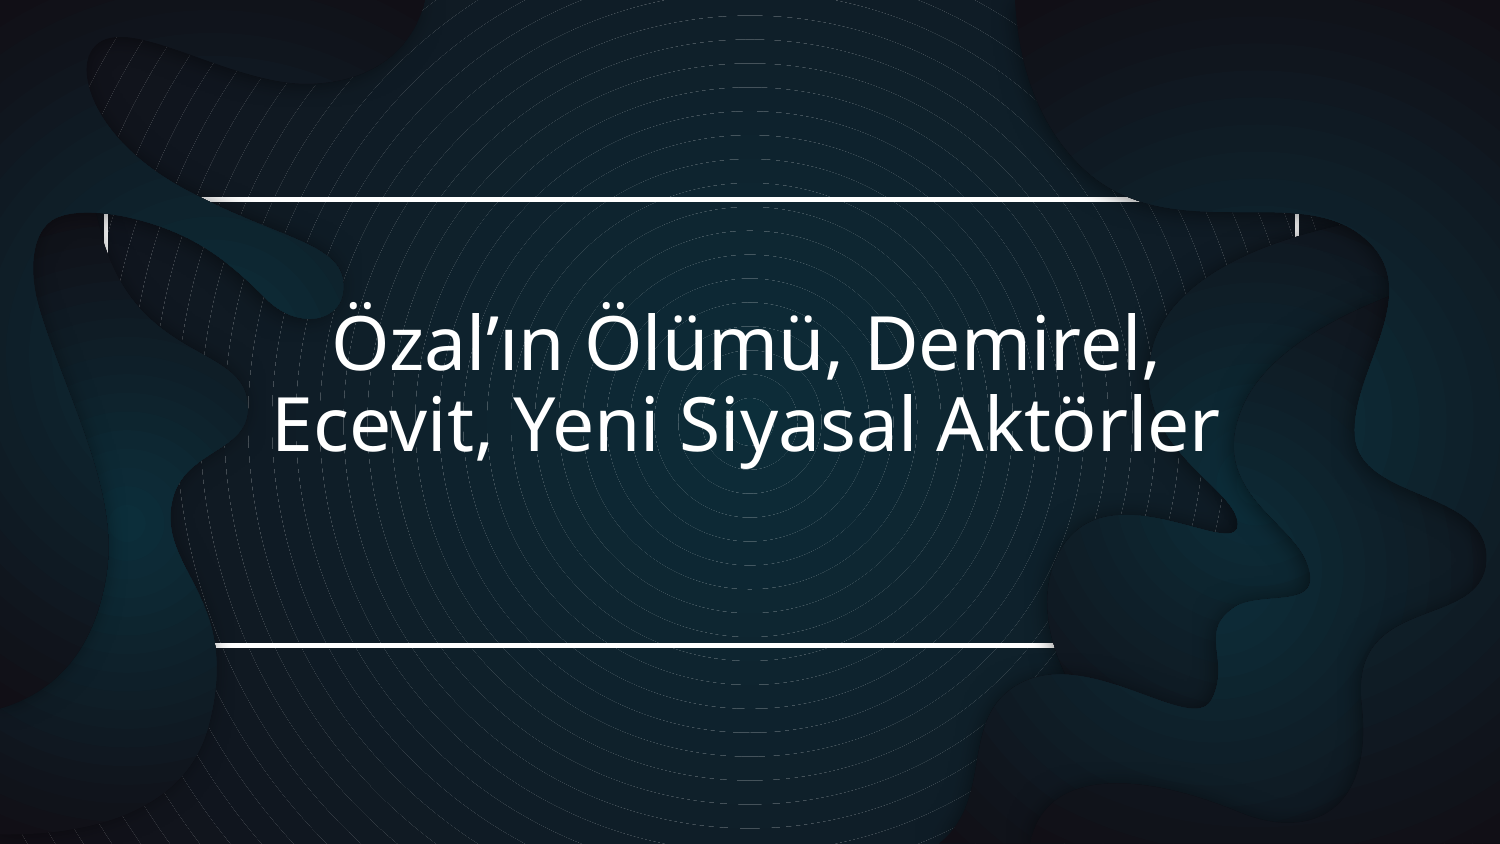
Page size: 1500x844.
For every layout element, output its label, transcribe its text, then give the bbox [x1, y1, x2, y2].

title Özal’ın Ölümü, Demirel, Ecevit, Yeni Siyasal Aktörler [202, 270, 1291, 474]
